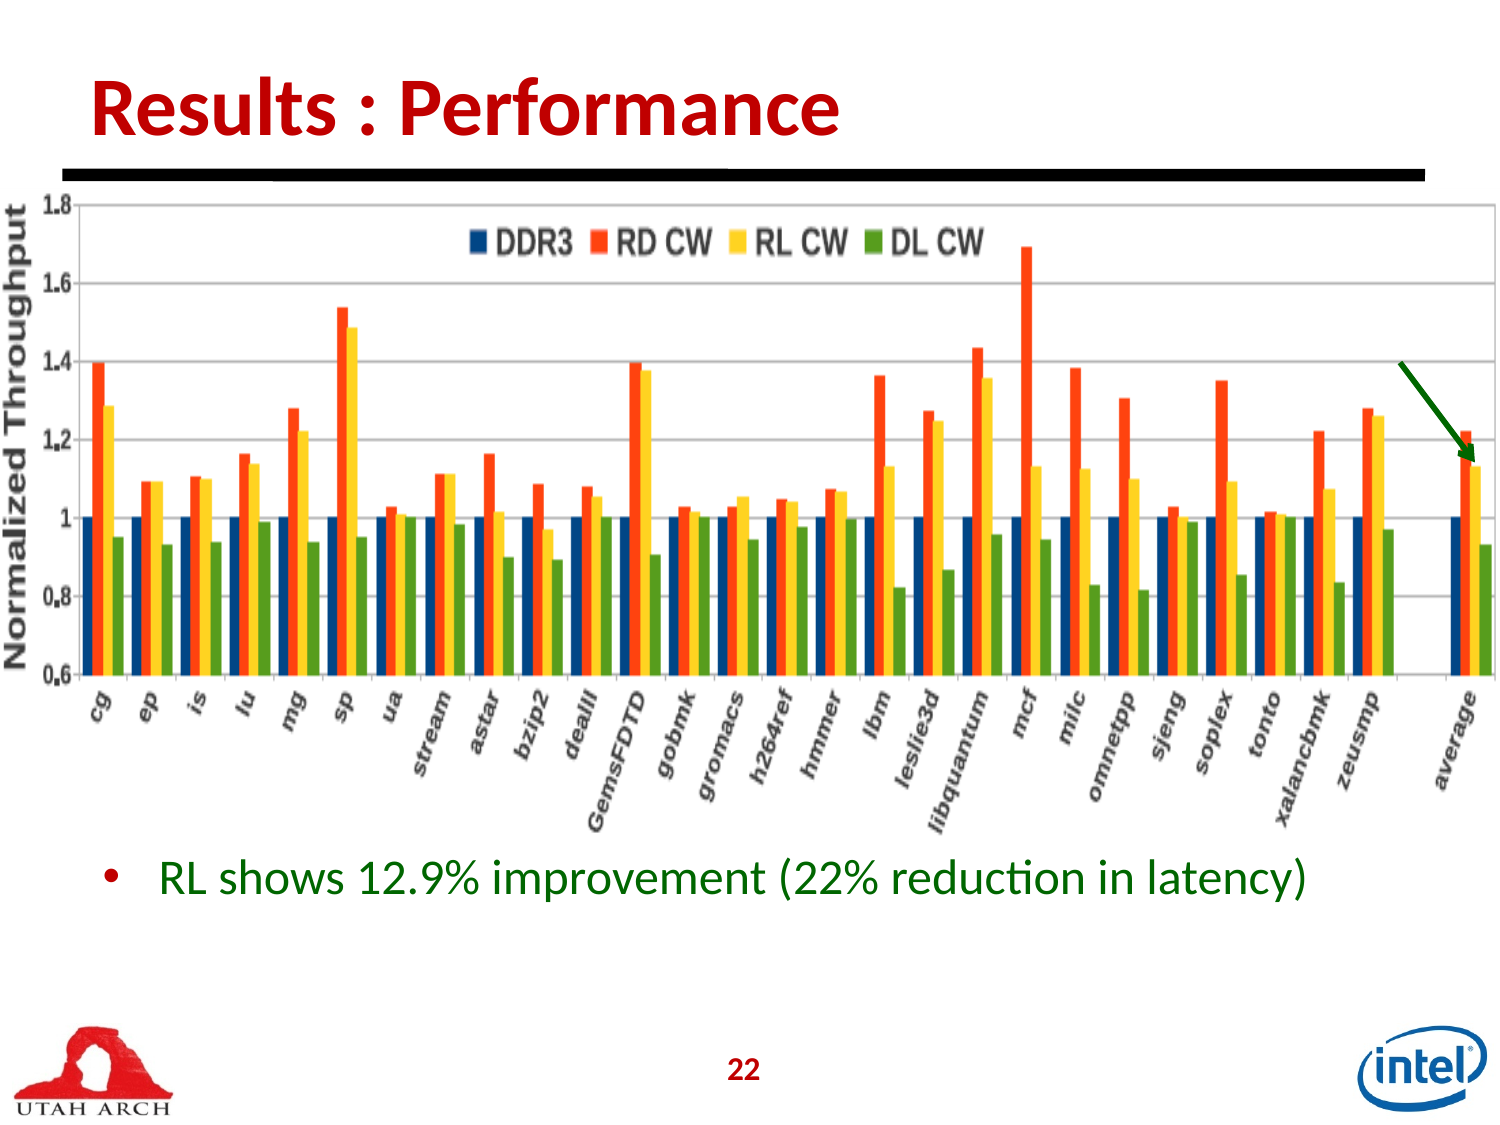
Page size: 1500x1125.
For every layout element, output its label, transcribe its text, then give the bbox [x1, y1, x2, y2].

picture [1331, 999, 1500, 1125]
list RL shows 12.9% improvement (22% reduction in latency) [87, 847, 1438, 925]
picture [0, 187, 1500, 838]
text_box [1399, 362, 1476, 463]
title Results : Performance [75, 37, 1425, 168]
slide_number 22 [568, 1036, 919, 1097]
picture [12, 1023, 176, 1119]
